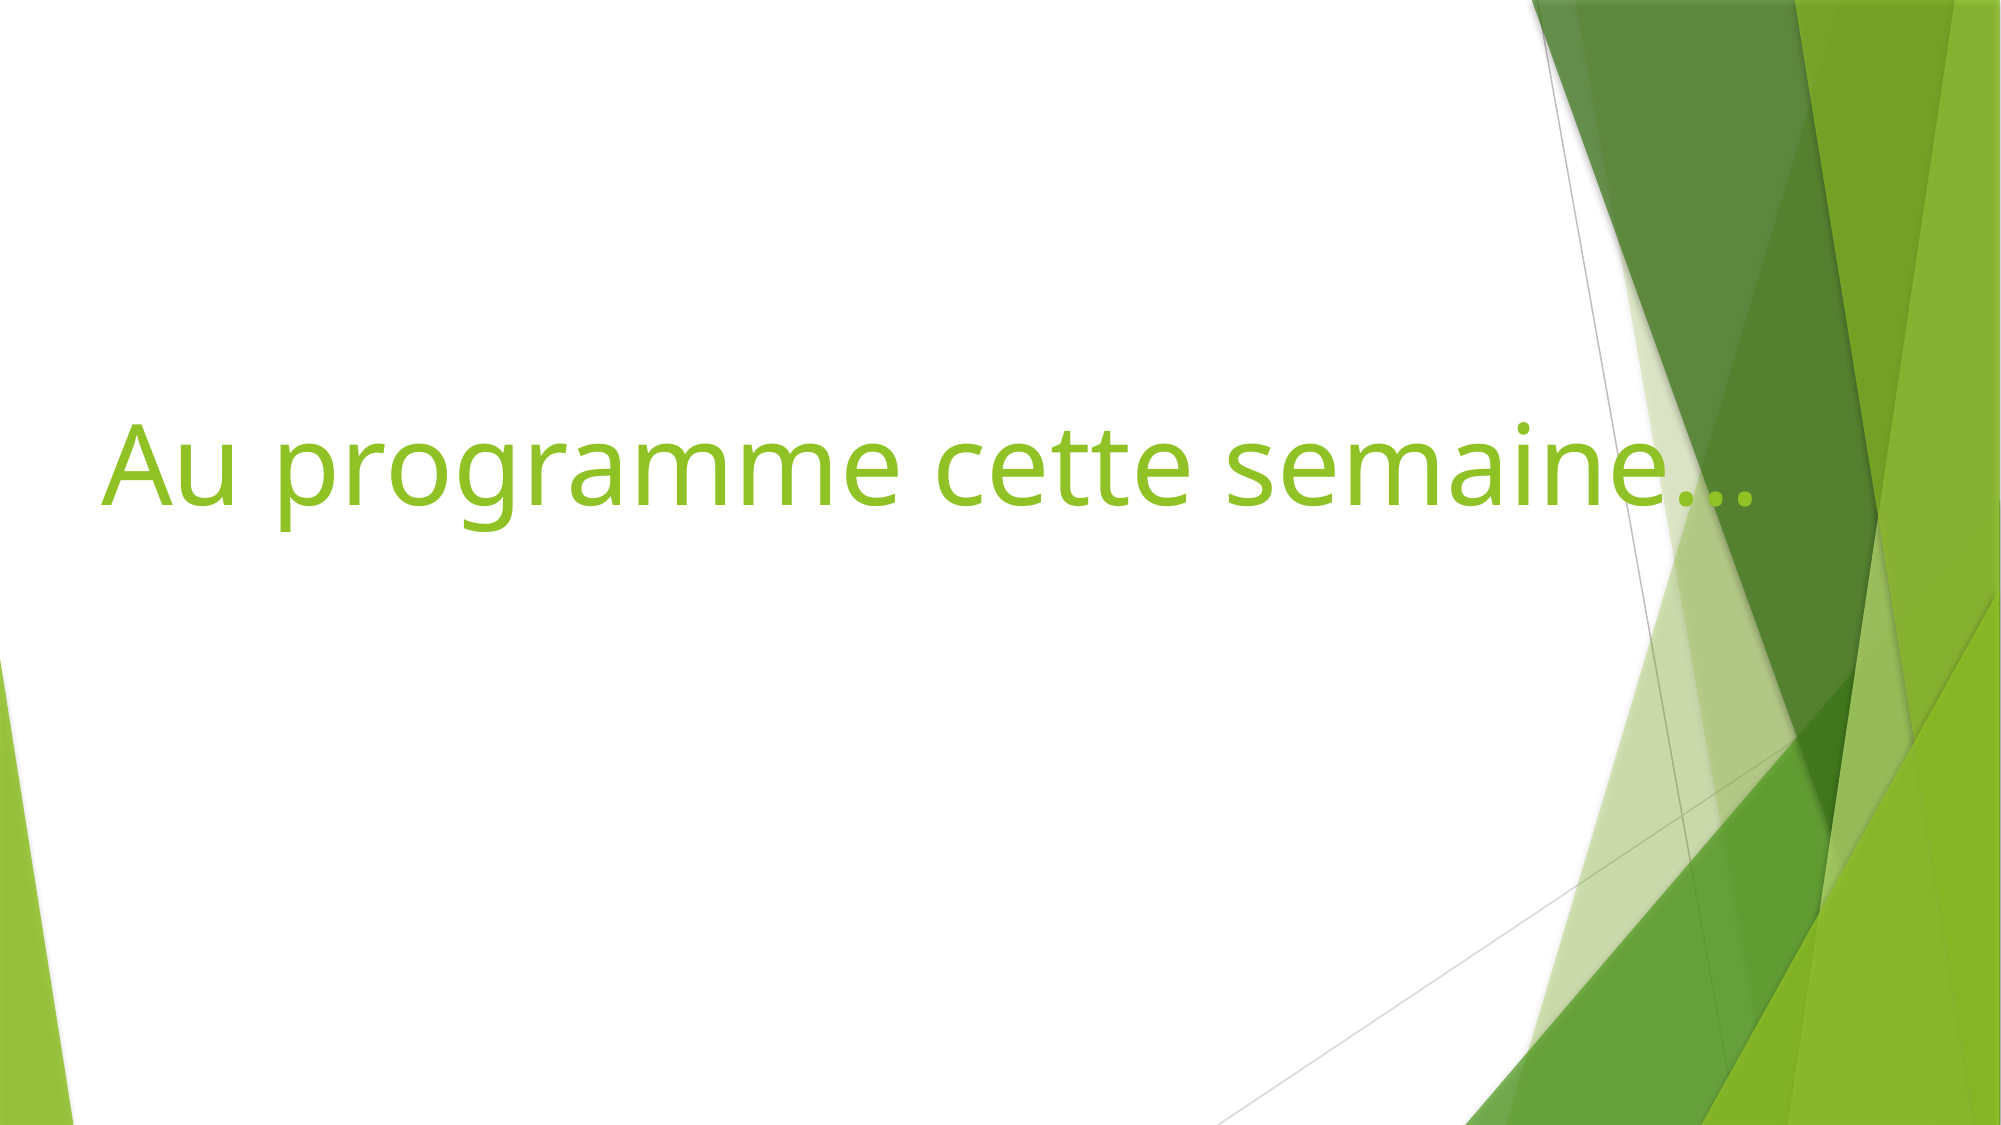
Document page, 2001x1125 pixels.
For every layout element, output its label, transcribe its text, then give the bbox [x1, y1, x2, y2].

title Au programme cette semaine… [86, 385, 1909, 759]
